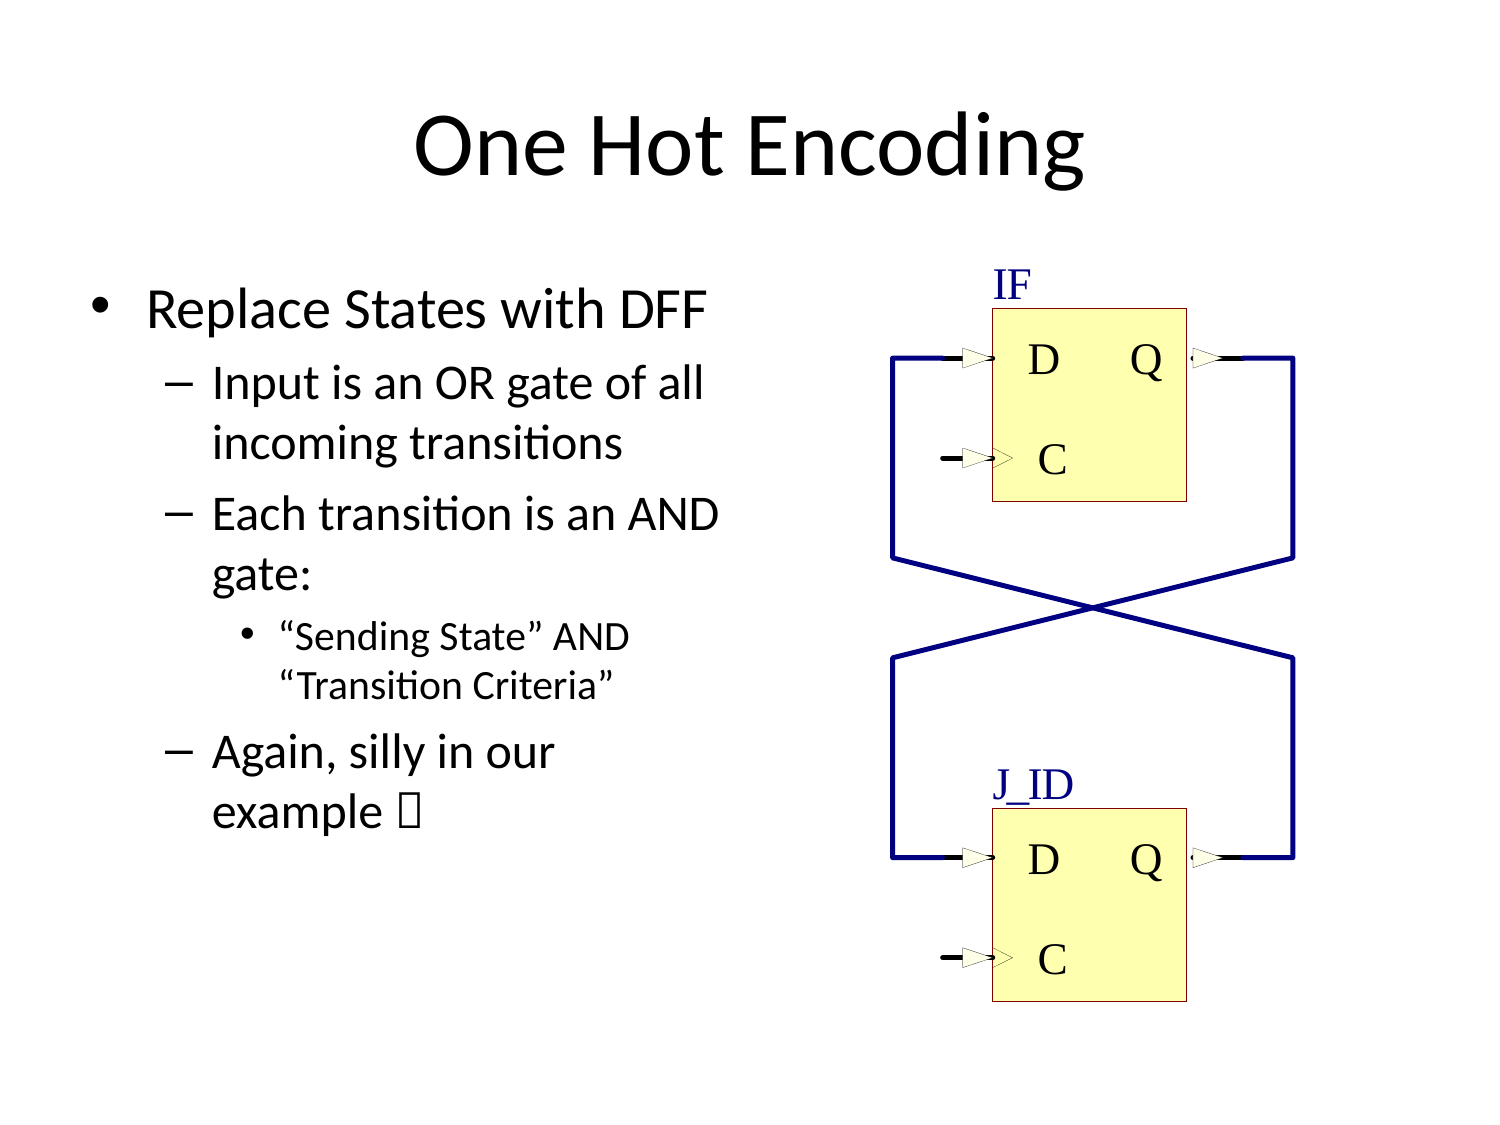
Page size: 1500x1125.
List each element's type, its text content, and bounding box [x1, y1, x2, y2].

list Replace States with DFF Input is an OR gate of all incoming transitions Each transition is an AND gate: “Sending State” AND “Transition Criteria” Again, silly in our example  [75, 262, 738, 1005]
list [862, 232, 1326, 1035]
title One Hot Encoding [75, 45, 1425, 233]
